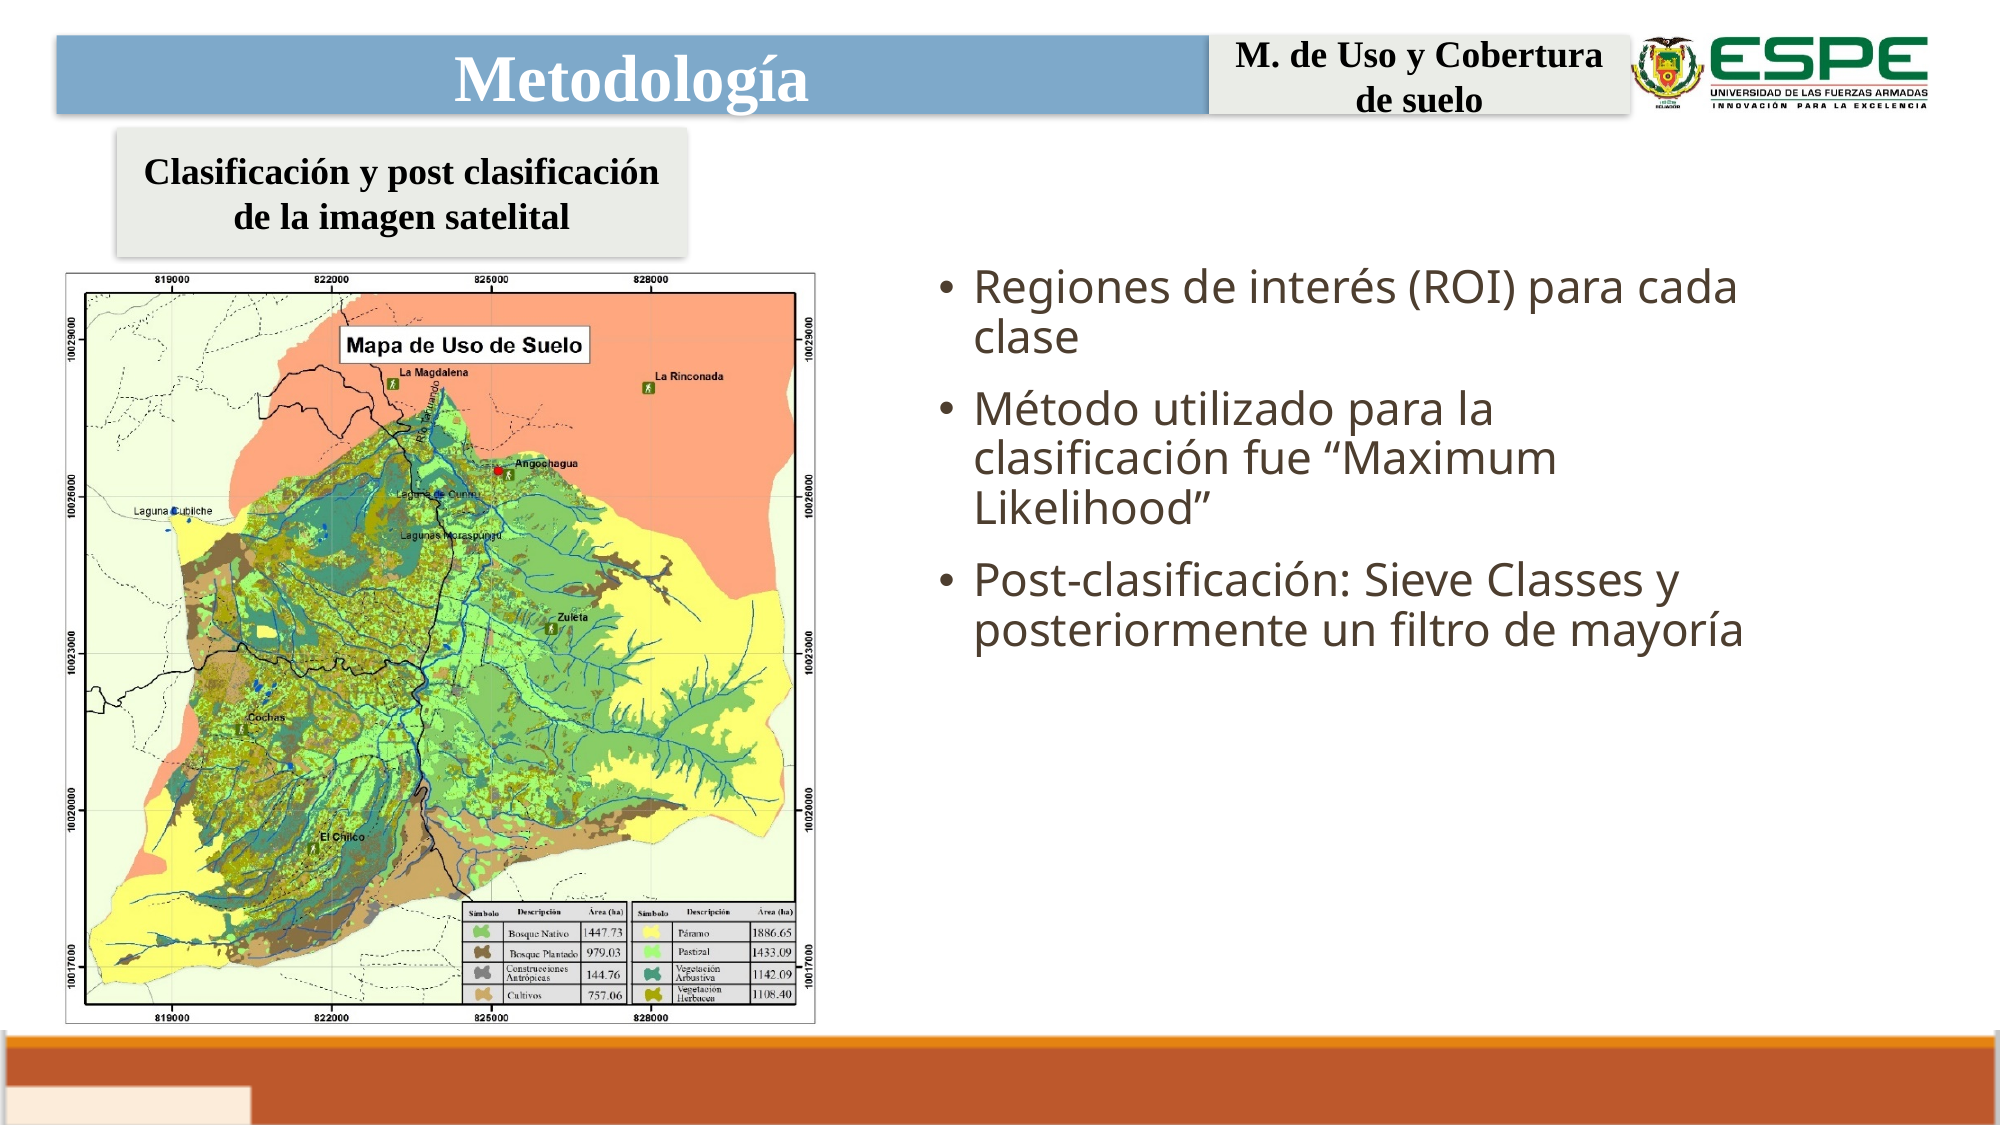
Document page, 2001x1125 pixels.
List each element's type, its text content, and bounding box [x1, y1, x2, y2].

text_box Clasificación y post clasificación de la imagen satelital [117, 127, 687, 257]
picture [0, 264, 2000, 1125]
text_box M. de Uso y Cobertura de suelo [1209, 35, 1630, 114]
list Regiones de interés (ROI) para cada clase Método utilizado para la clasificación fue “Maximum Likelihood” Post-clasificación: Sieve Classes y posteriormente un filtro de mayoría [923, 256, 1769, 1015]
picture [1629, 33, 1930, 113]
text_box Metodología [56, 35, 1207, 114]
